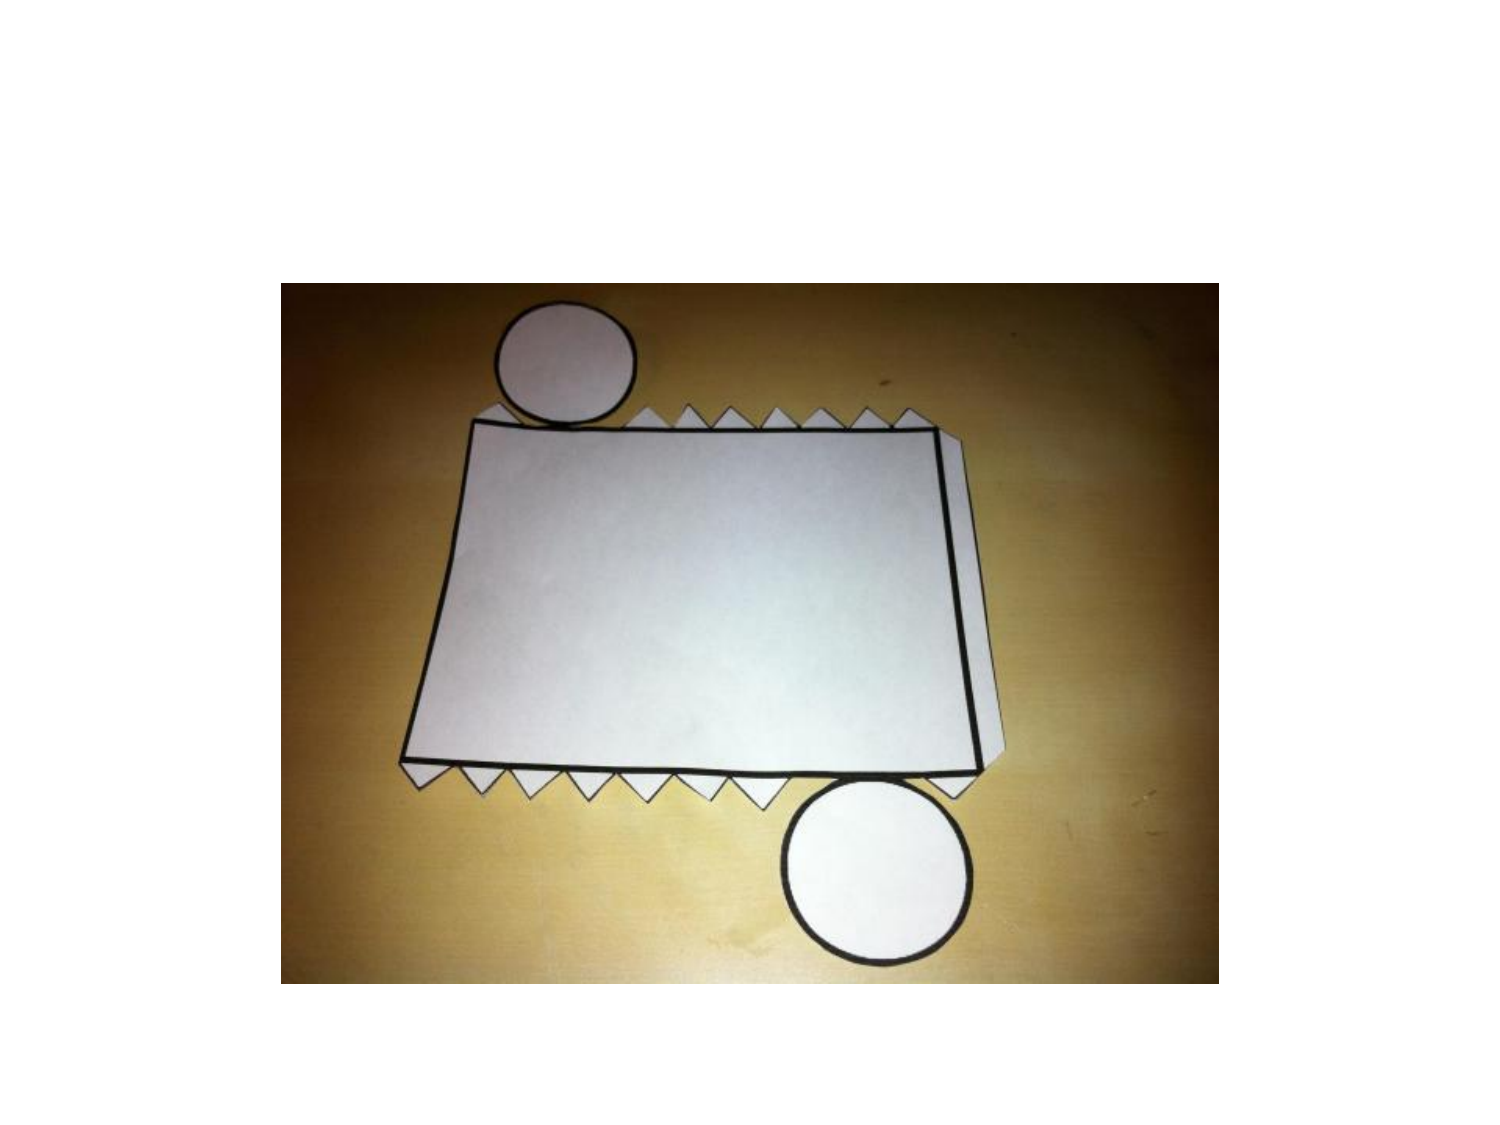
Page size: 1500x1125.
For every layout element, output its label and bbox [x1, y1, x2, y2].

list [281, 283, 1219, 984]
